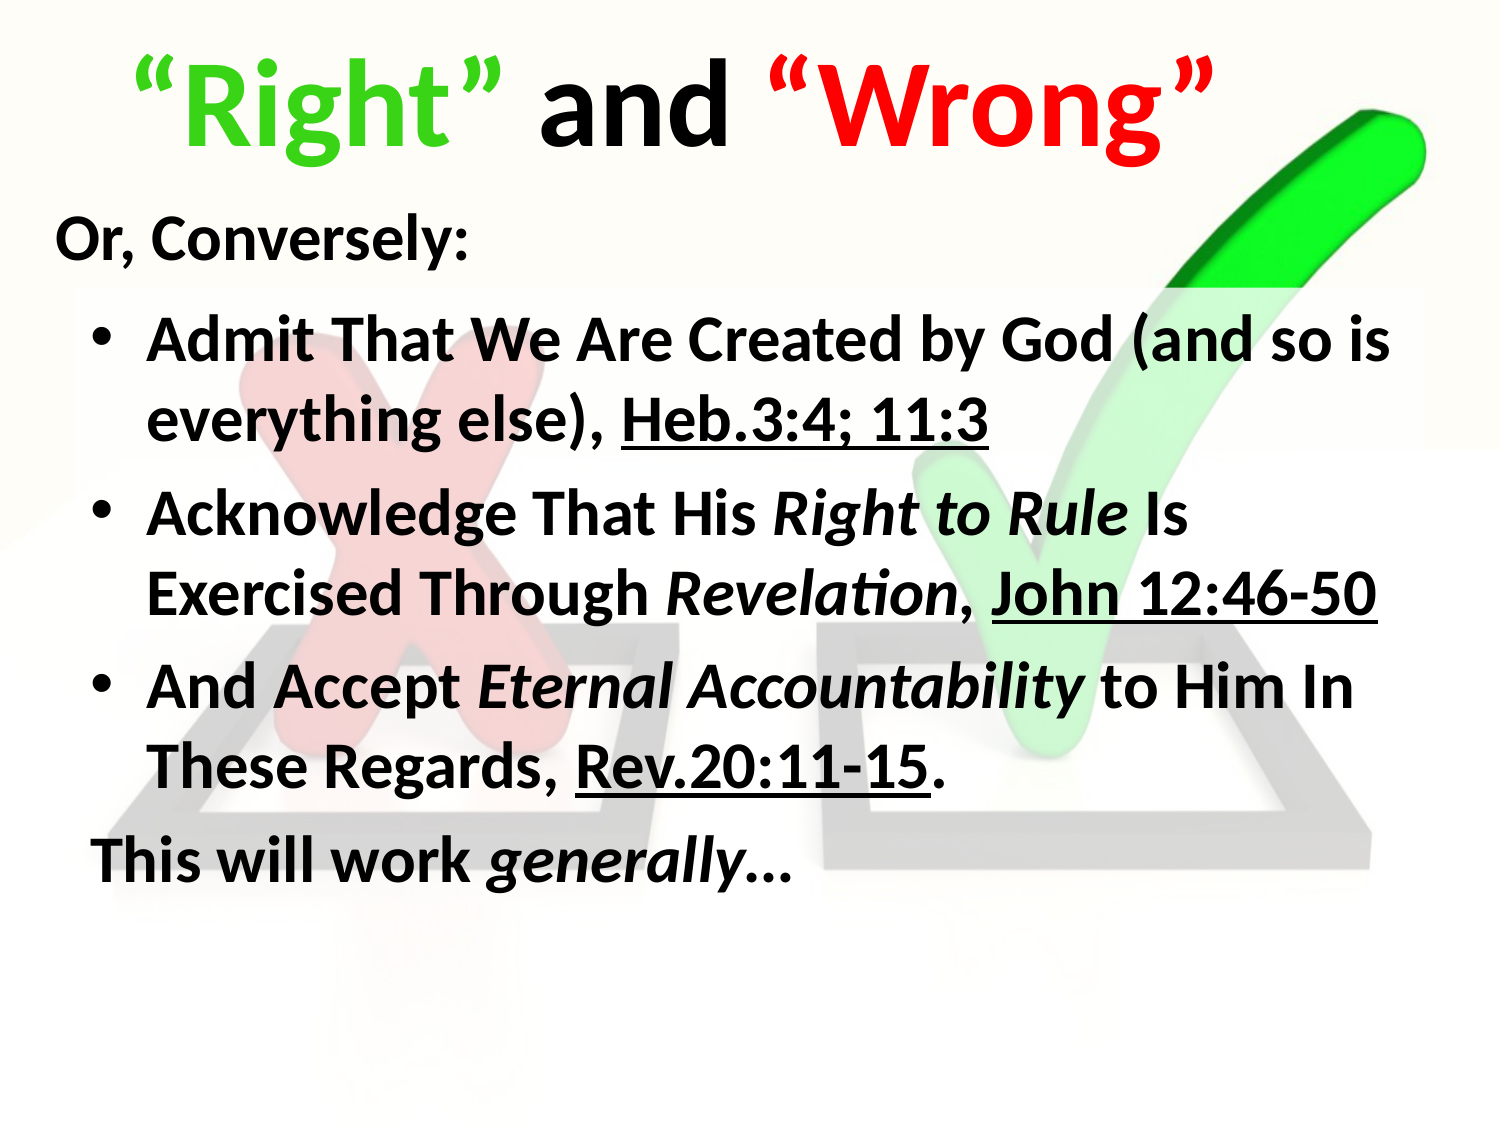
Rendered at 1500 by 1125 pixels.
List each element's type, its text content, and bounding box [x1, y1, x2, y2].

list Admit That We Are Created by God (and so is everything else), Heb.3:4; 11:3 Acknowledge That His Right to Rule Is Exercised Through Revelation, John 12:46-50 And Accept Eternal Accountability to Him In These Regards, Rev.20:11-15. This will work generally… [75, 287, 1425, 1125]
picture [0, 0, 1500, 1125]
title “Right” and “Wrong” [0, 6, 1350, 187]
text_box Or, Conversely: [40, 186, 1269, 281]
